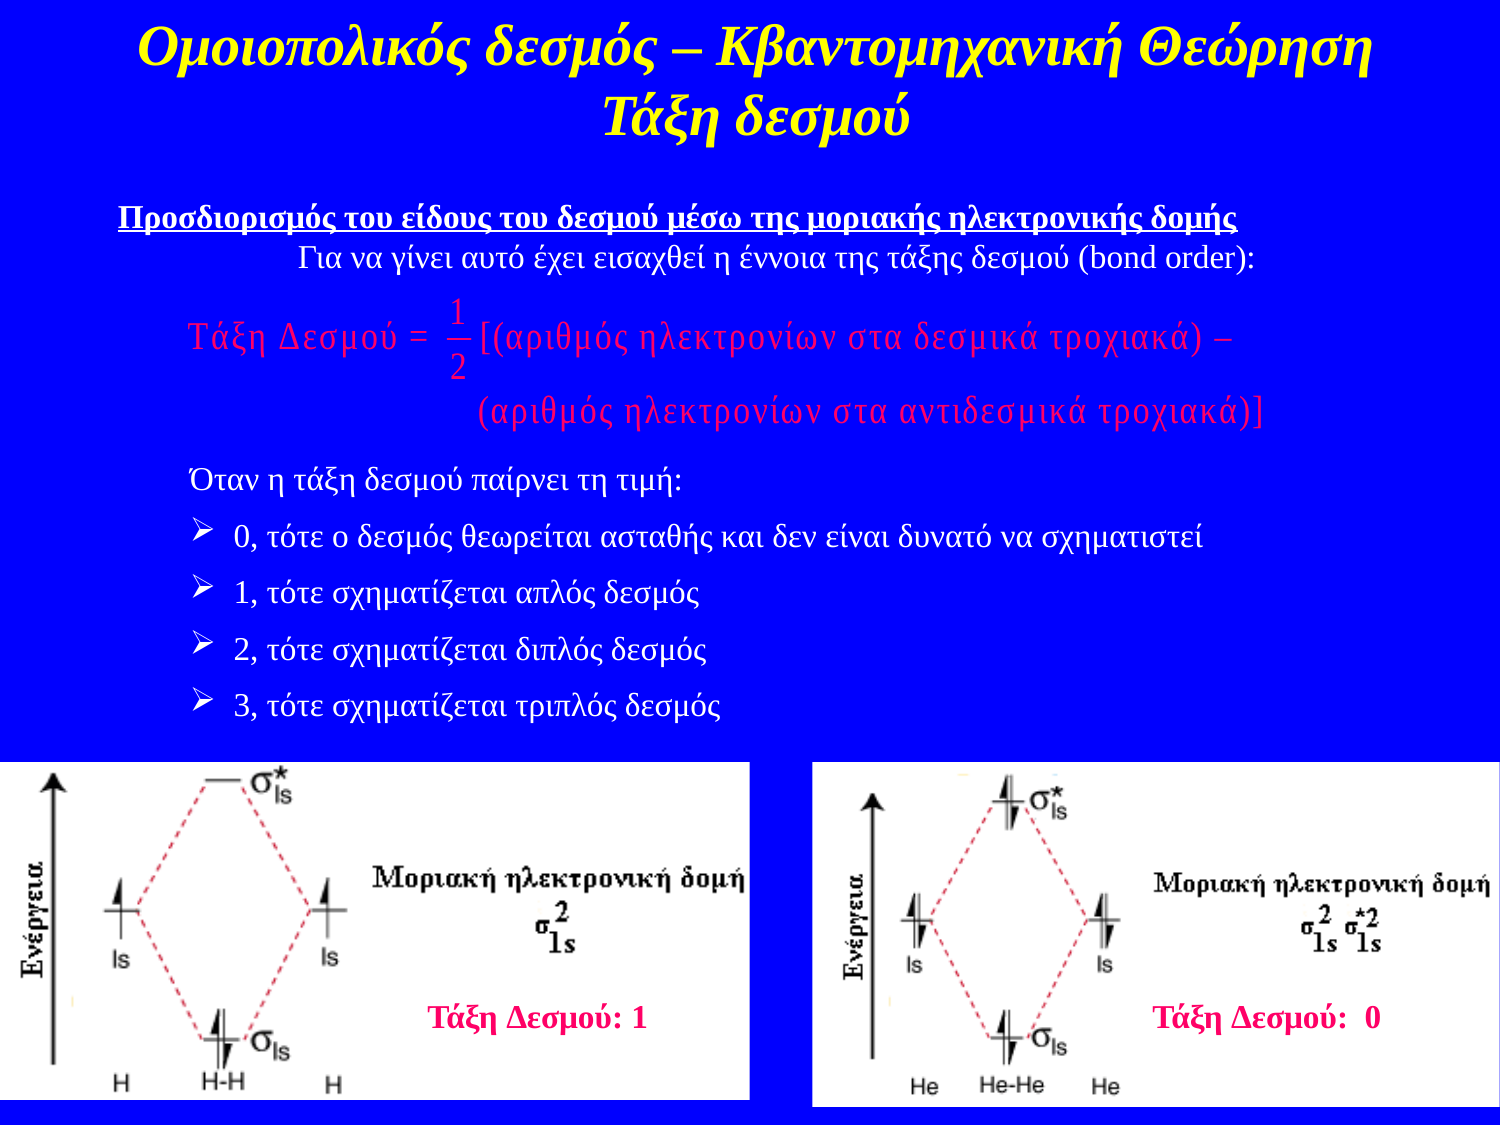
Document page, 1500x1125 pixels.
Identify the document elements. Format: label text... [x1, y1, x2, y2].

picture [187, 287, 1500, 432]
text_box Προσδιορισμός του είδους του δεσμού μέσω της μοριακής ηλεκτρονικής δομής Για να γίνει αυτό έχει εισαχθεί η έννοια της τάξης δεσμού (bond order): [99, 187, 1413, 282]
picture [0, 762, 751, 1101]
text_box Όταν η τάξη δεσμού παίρνει τη τιμή: 0, τότε ο δεσμός θεωρείται ασταθής και δεν είναι δυνατό να σχηματιστεί 1, τότε σχηματίζεται απλός δεσμός 2, τότε σχηματίζεται διπλός δεσμός 3, τότε σχηματίζεται τριπλός δεσμός [174, 449, 1338, 731]
picture [812, 762, 1500, 1107]
text_box Ομοιοπολικός δεσμός – Κβαντομηχανική Θεώρηση Τάξη δεσμού [112, 0, 1400, 155]
